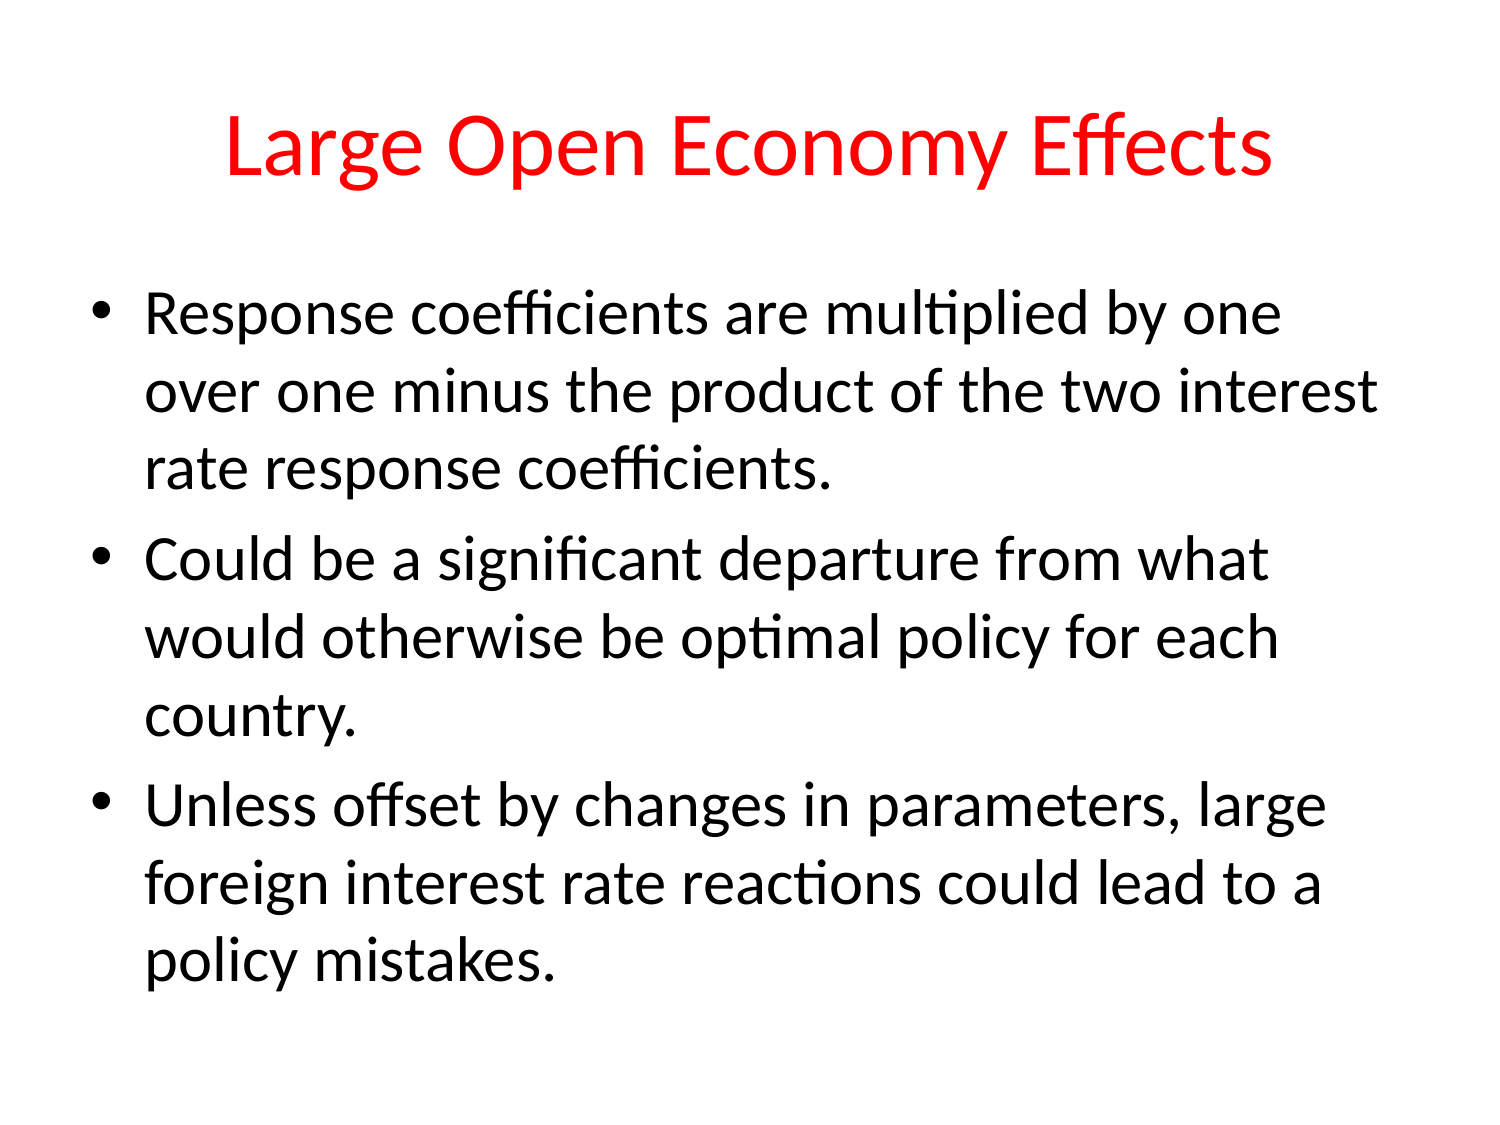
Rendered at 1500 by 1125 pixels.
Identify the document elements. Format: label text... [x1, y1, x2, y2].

title Large Open Economy Effects [75, 45, 1425, 233]
list Response coefficients are multiplied by one over one minus the product of the two interest rate response coefficients. Could be a significant departure from what would otherwise be optimal policy for each country. Unless offset by changes in parameters, large foreign interest rate reactions could lead to a policy mistakes. [75, 262, 1425, 1005]
